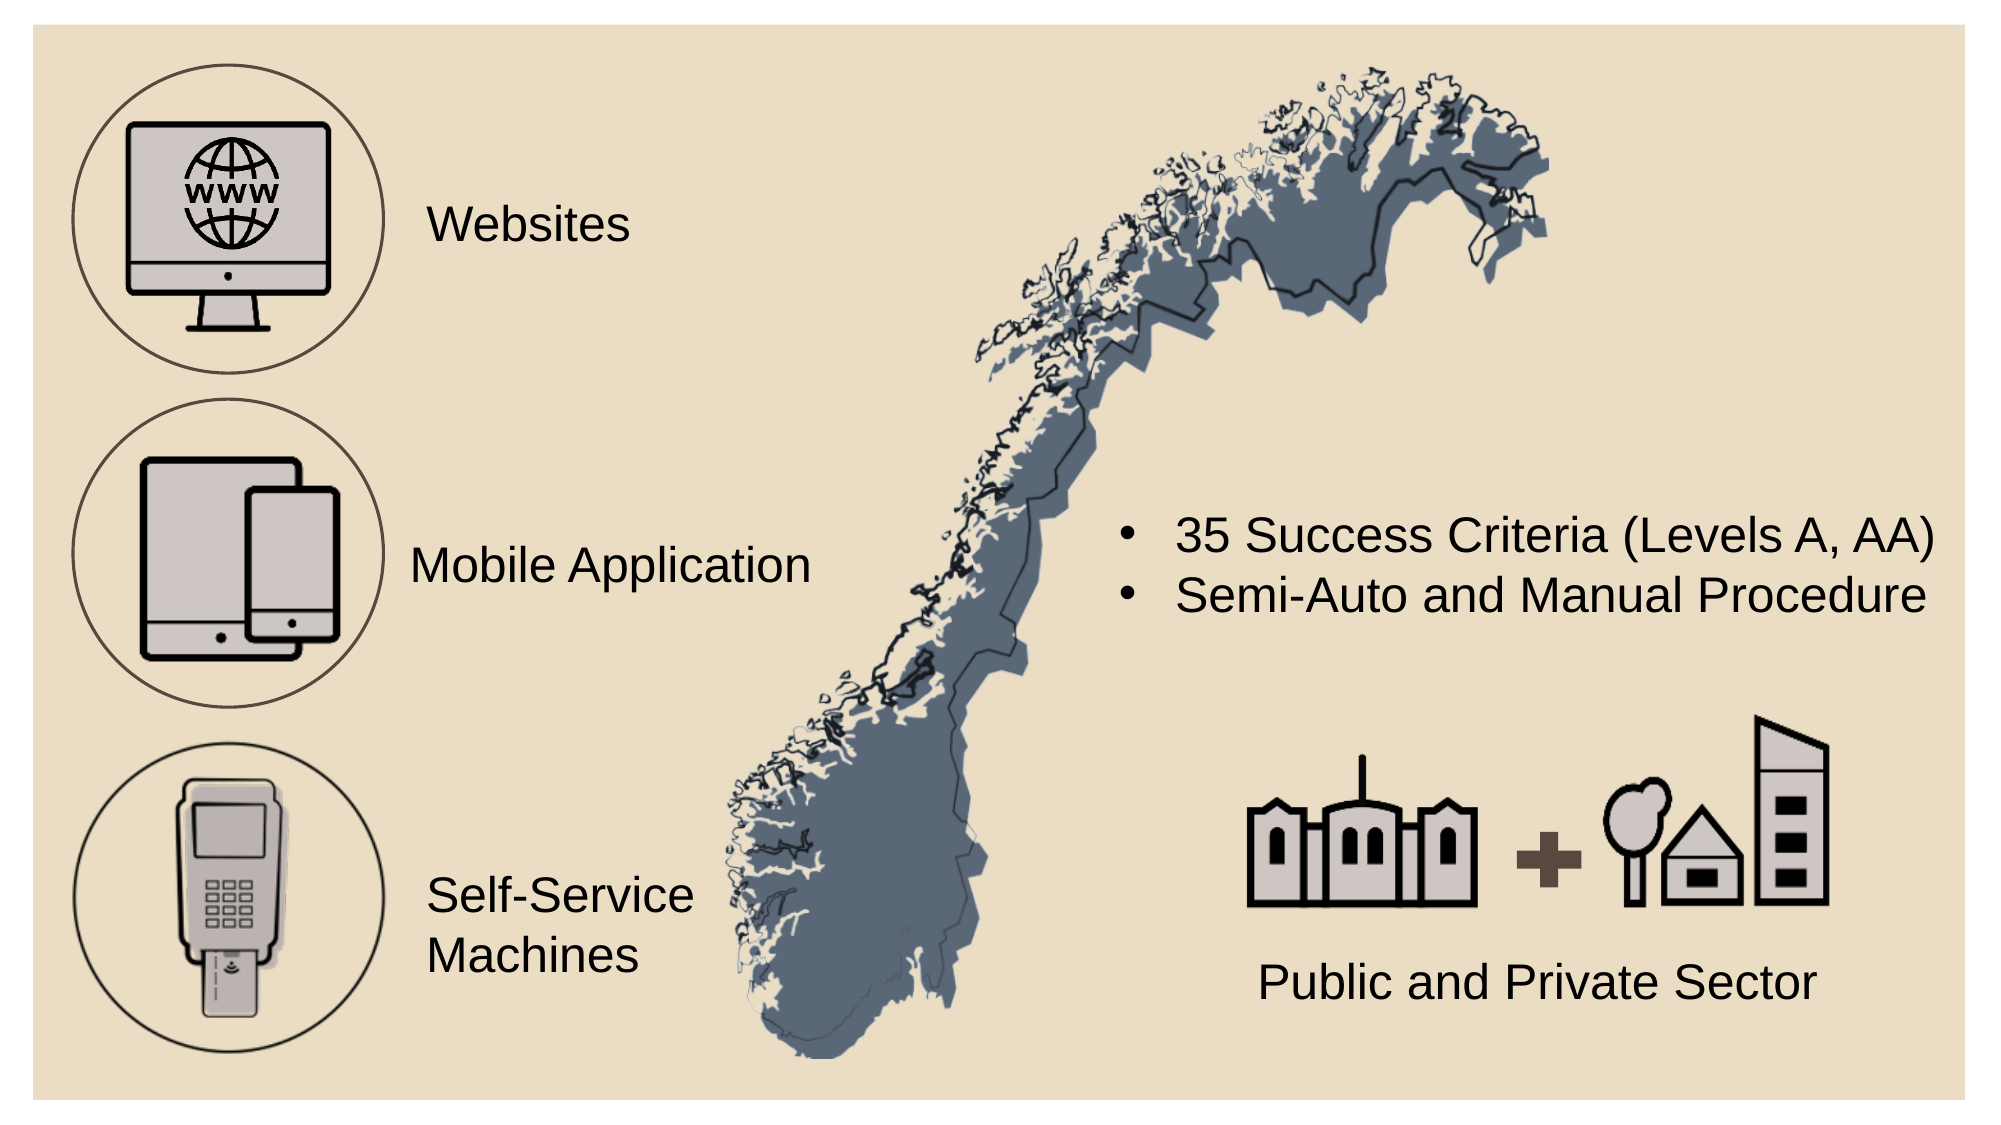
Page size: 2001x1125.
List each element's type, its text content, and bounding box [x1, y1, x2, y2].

text_box Self-Service Machines [411, 855, 711, 990]
text_box Mobile Application [398, 525, 725, 600]
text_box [1207, 621, 1848, 1018]
text_box Websites [392, 183, 665, 259]
text_box 35 Success Criteria (Levels A, AA) Semi-Auto and Manual Procedure [1549, 494, 1952, 630]
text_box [72, 382, 398, 708]
picture [46, 716, 410, 1079]
picture [725, 66, 1549, 1059]
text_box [72, 65, 384, 374]
